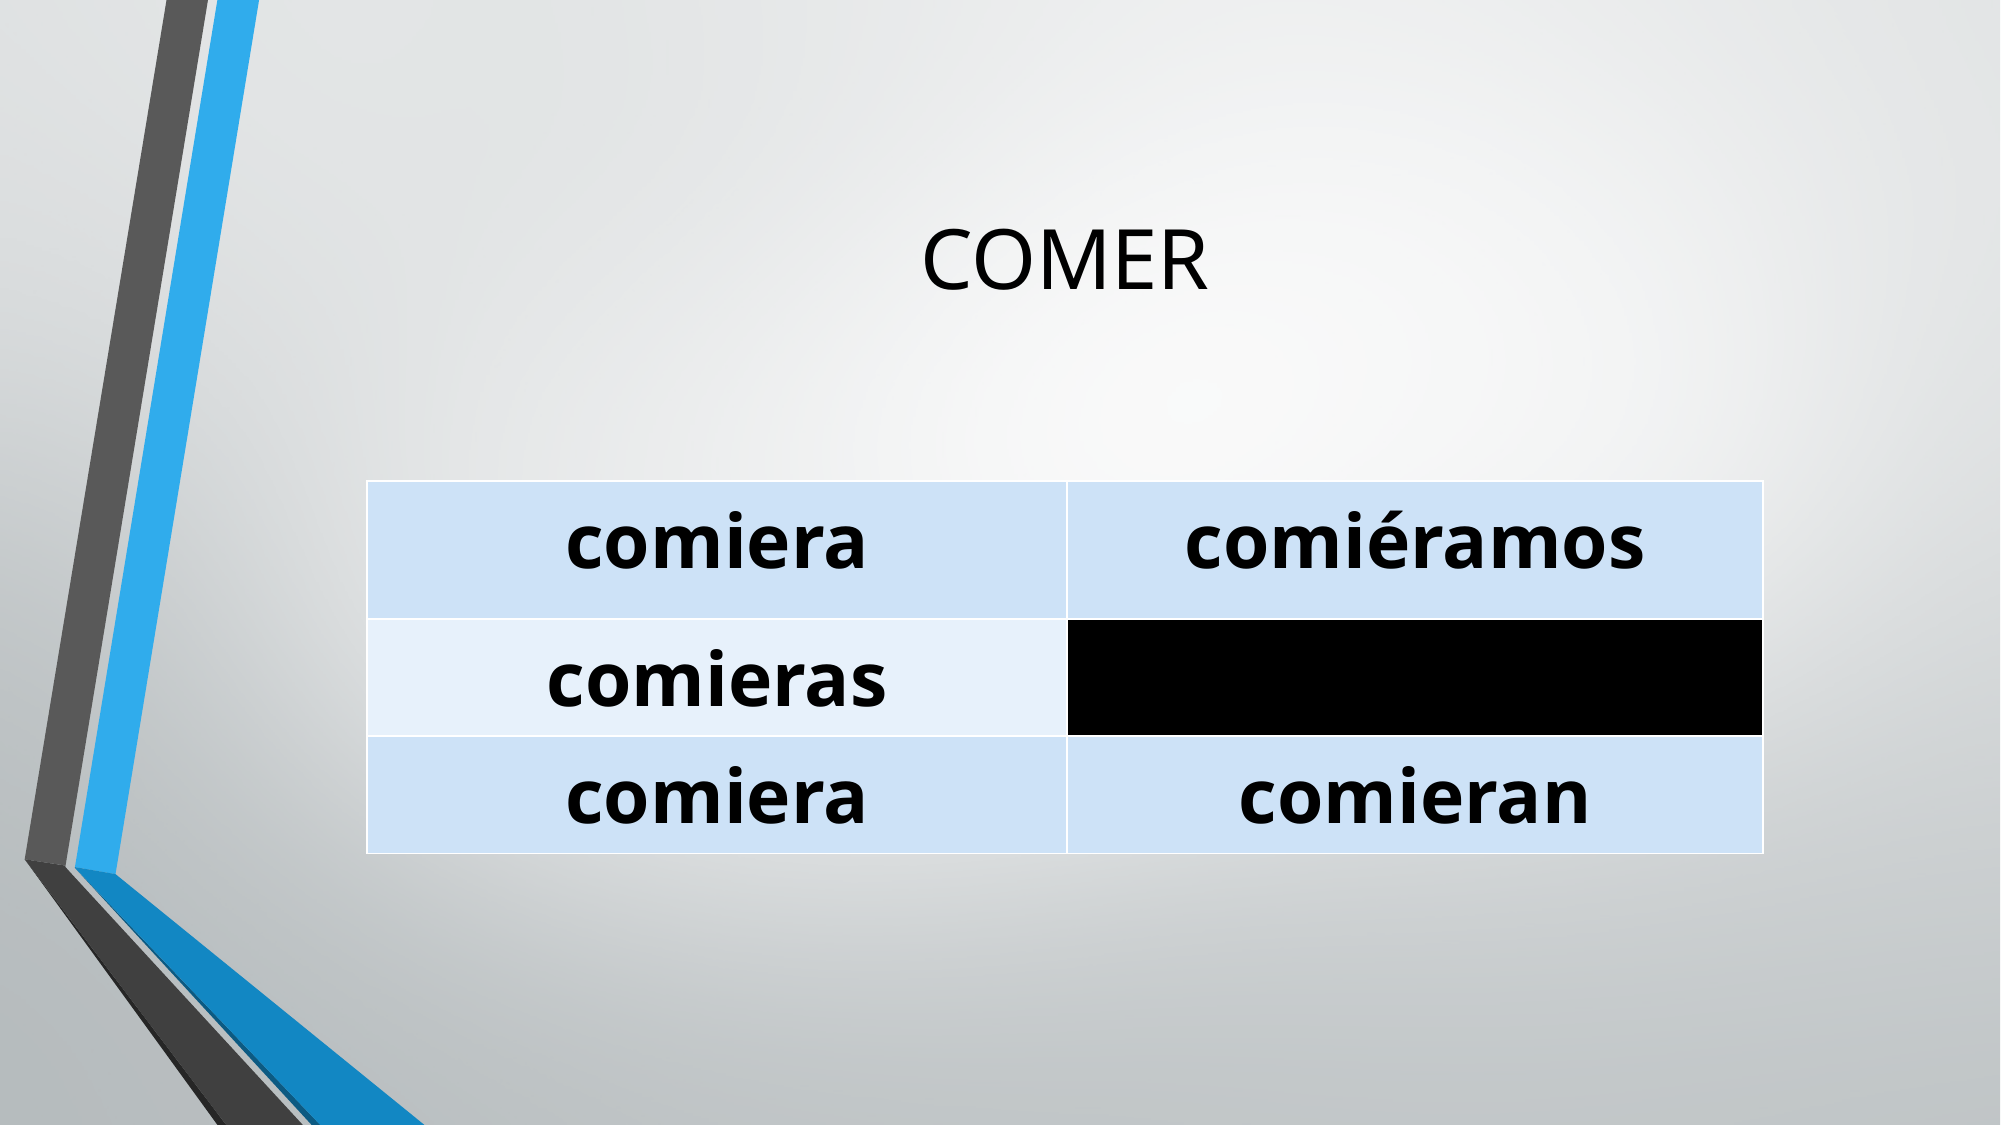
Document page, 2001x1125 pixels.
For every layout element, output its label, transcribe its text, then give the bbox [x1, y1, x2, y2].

table_header comiera [368, 482, 1066, 618]
table_cell comieran [1068, 737, 1762, 853]
table_cell comieras [368, 620, 1066, 735]
table_cell comiera [368, 737, 1066, 853]
table_header comiéramos [1068, 482, 1762, 618]
title COMER [243, 112, 1887, 400]
table_cell [1068, 620, 1762, 735]
